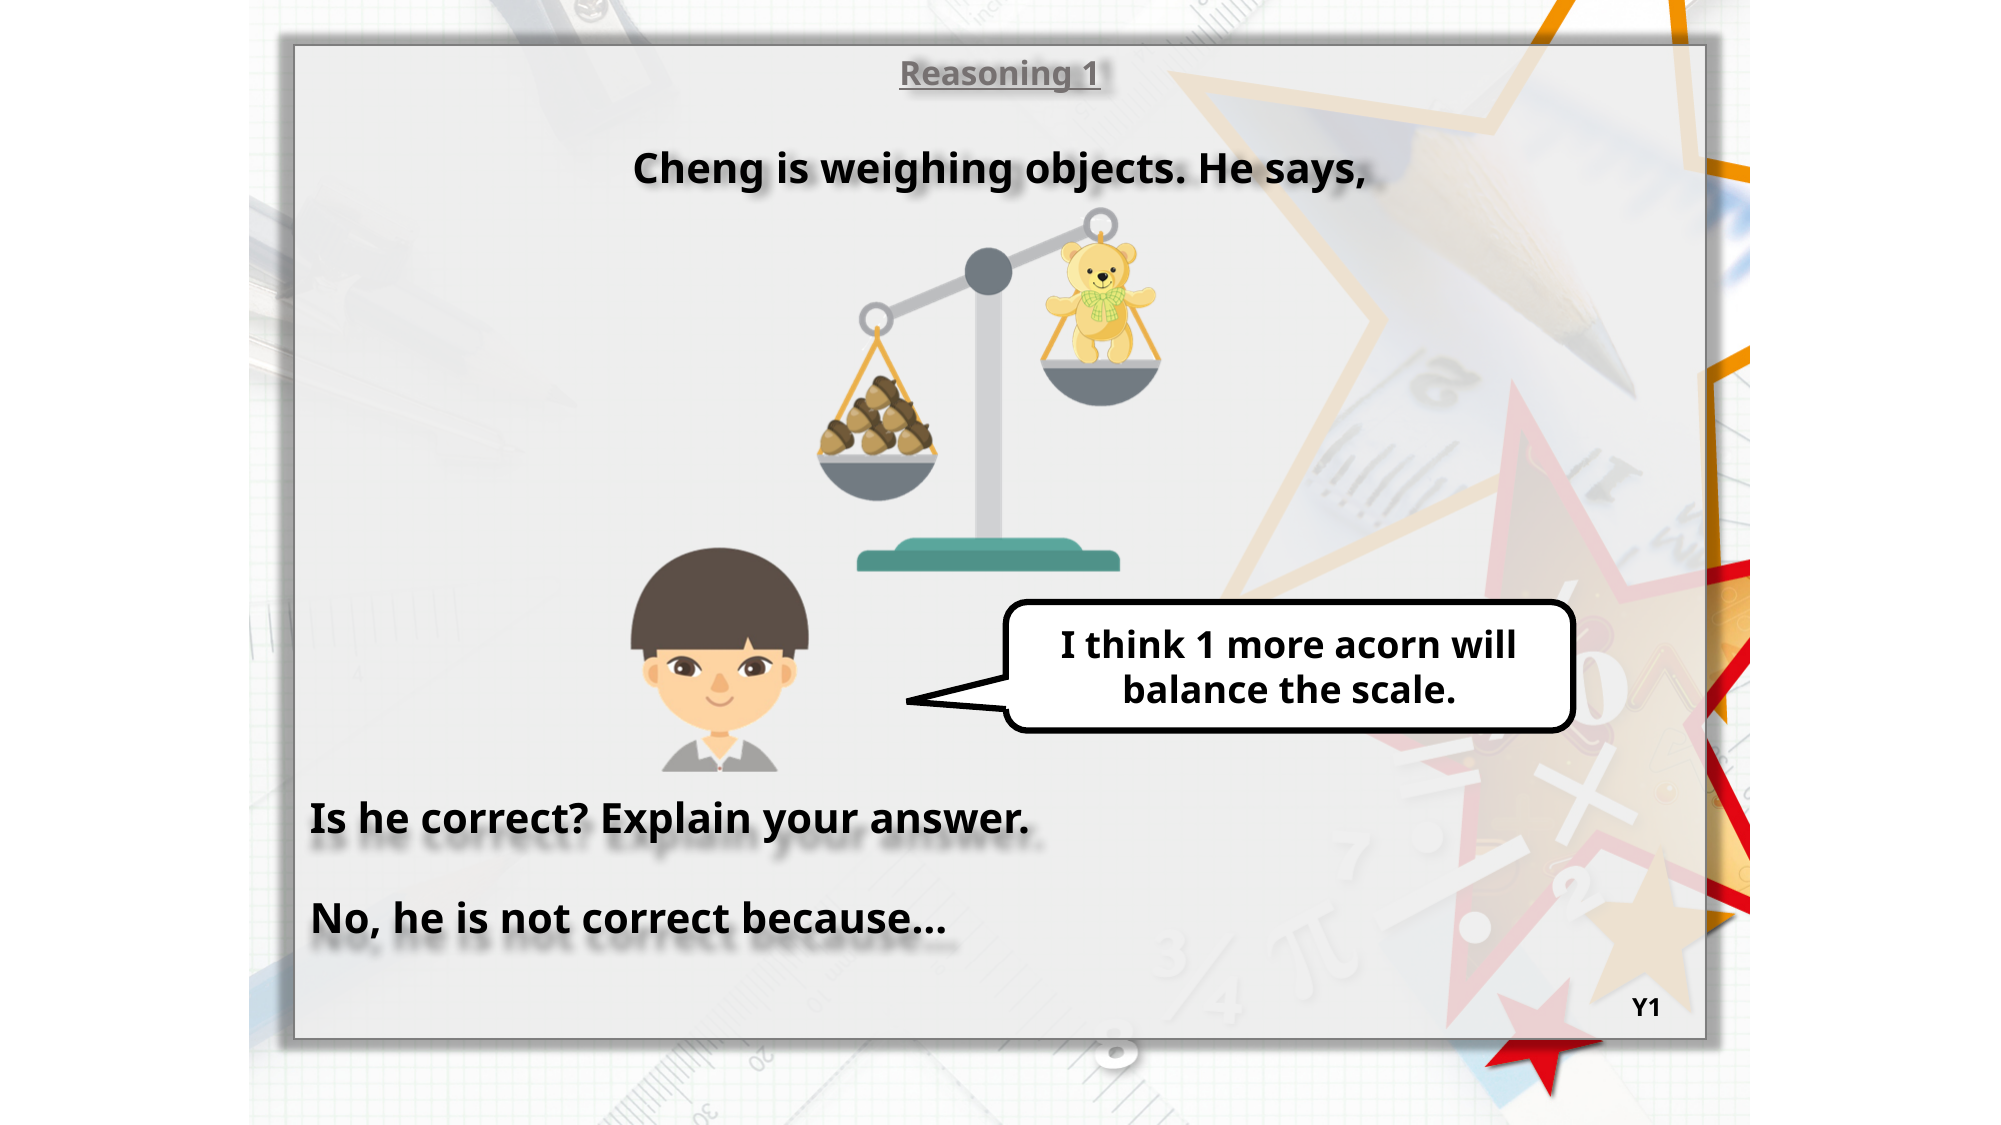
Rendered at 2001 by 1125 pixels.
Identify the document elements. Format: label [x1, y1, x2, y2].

picture [249, 0, 1750, 1125]
